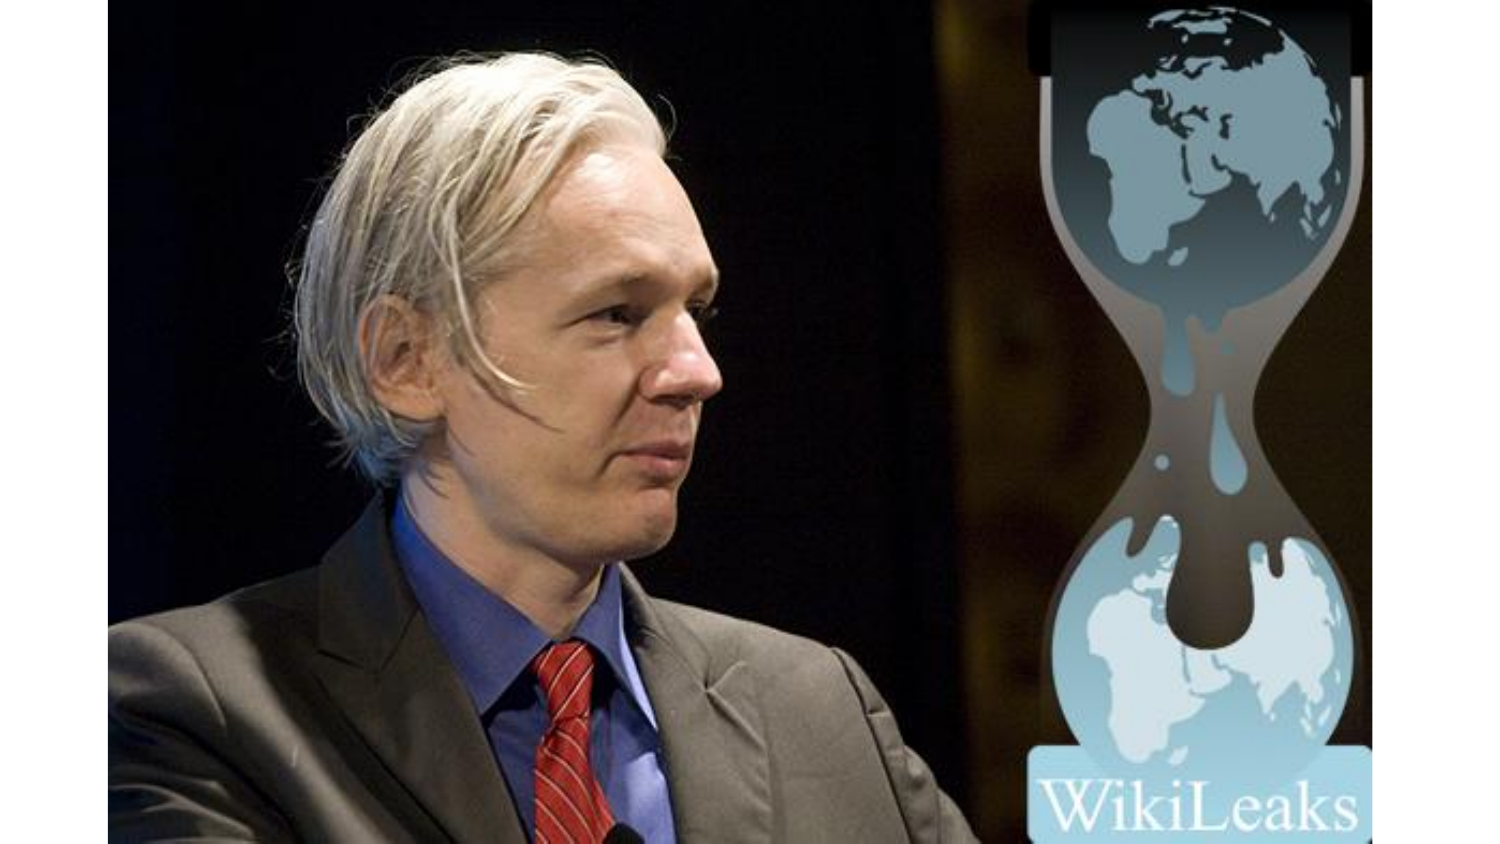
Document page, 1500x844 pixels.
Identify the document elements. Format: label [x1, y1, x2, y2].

text_box [107, 0, 1373, 844]
